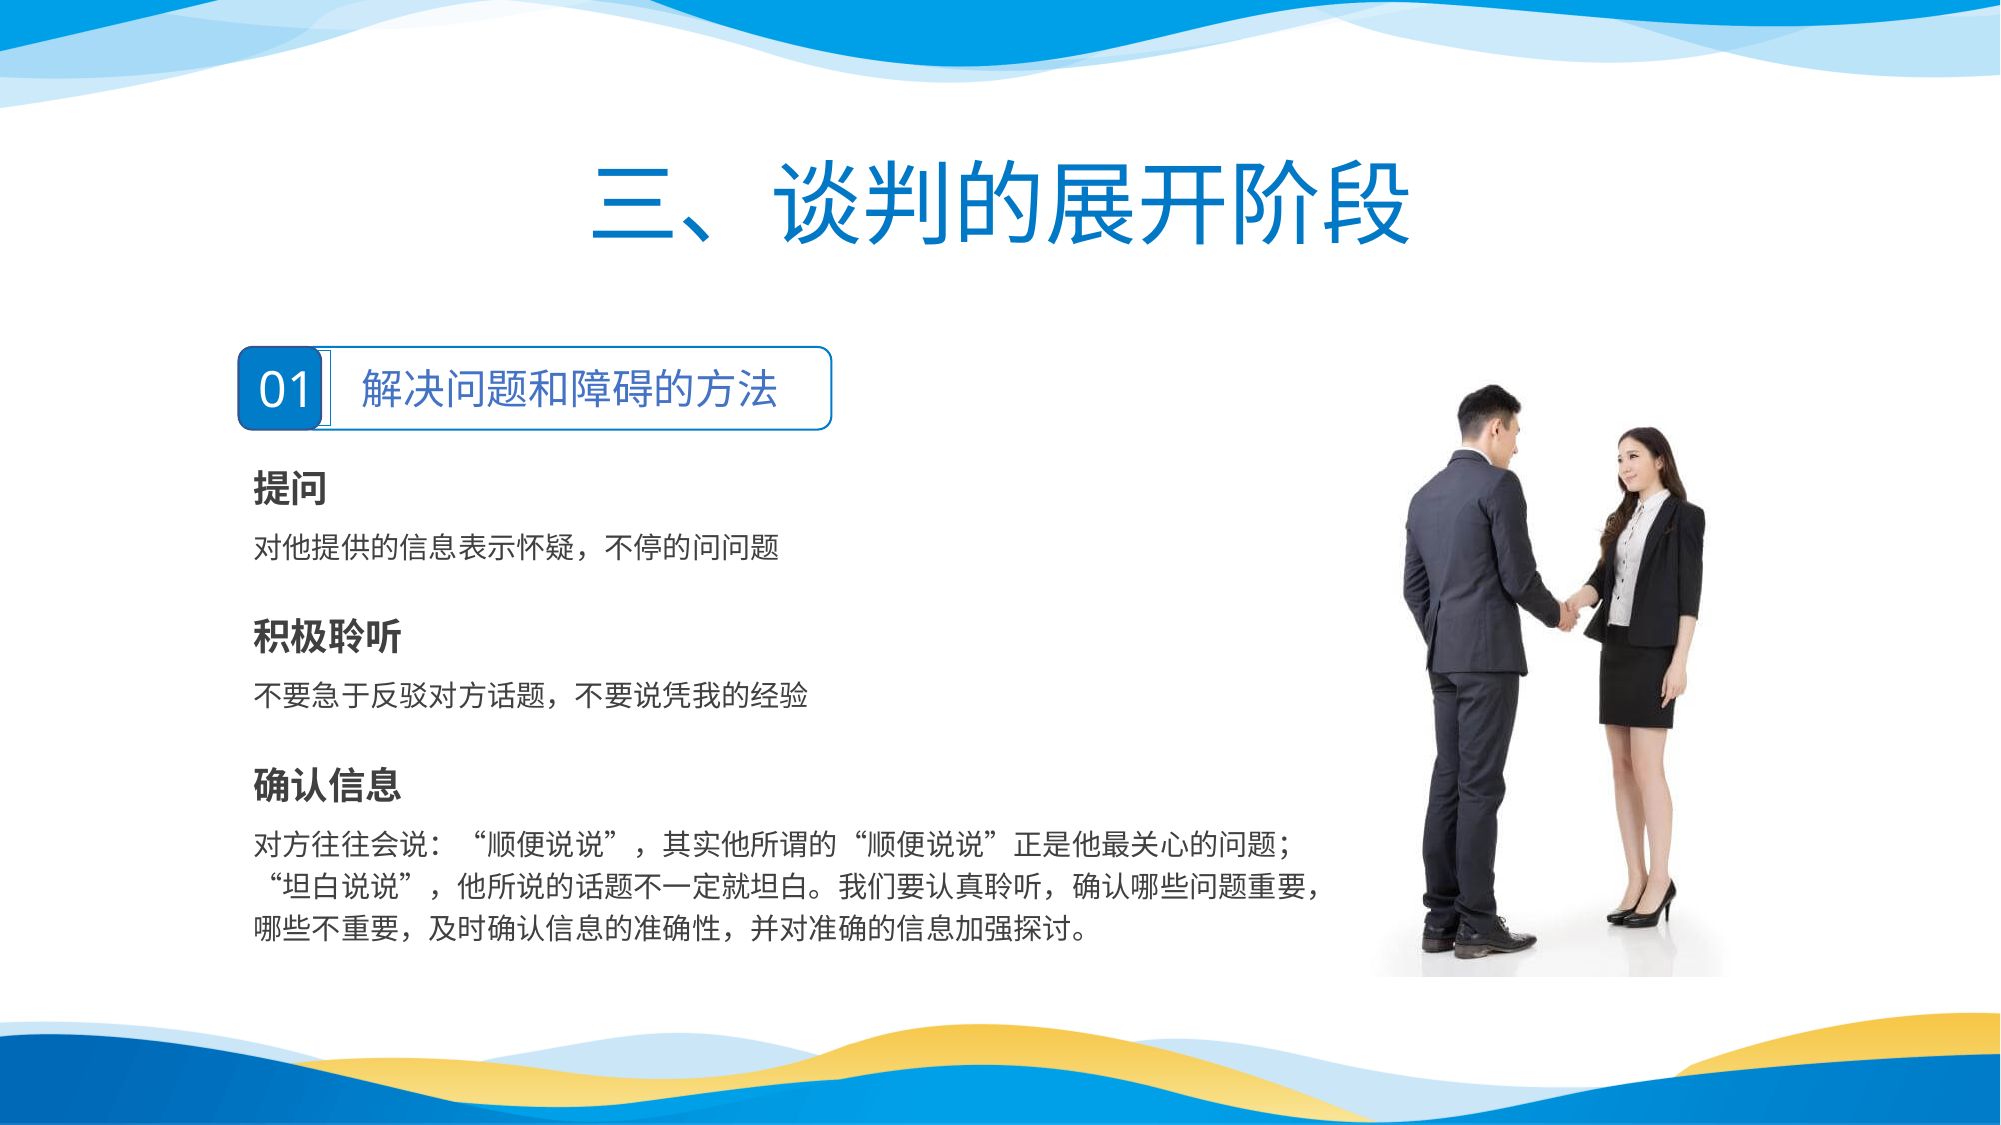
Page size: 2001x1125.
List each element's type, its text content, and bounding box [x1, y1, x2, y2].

text_box 三、谈判的展开阶段 [238, 138, 1762, 263]
text_box 积极聆听 不要急于反驳对方话题，不要说凭我的经验 [238, 596, 1239, 721]
picture [0, 0, 2001, 118]
text_box 提问 对他提供的信息表示怀疑，不停的问问题 [238, 448, 1239, 572]
text_box 确认信息 对方往往会说：“顺便说说”，其实他所谓的“顺便说说”正是他最关心的问题；“坦白说说”，他所说的话题不一定就坦白。我们要认真聆听，确认哪些问题重要，哪些不重要，及时确认信息的准确性，并对准确的信息加强探讨。 [238, 745, 1343, 953]
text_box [238, 346, 832, 430]
picture [0, 1006, 2001, 1125]
picture [1343, 355, 1758, 977]
